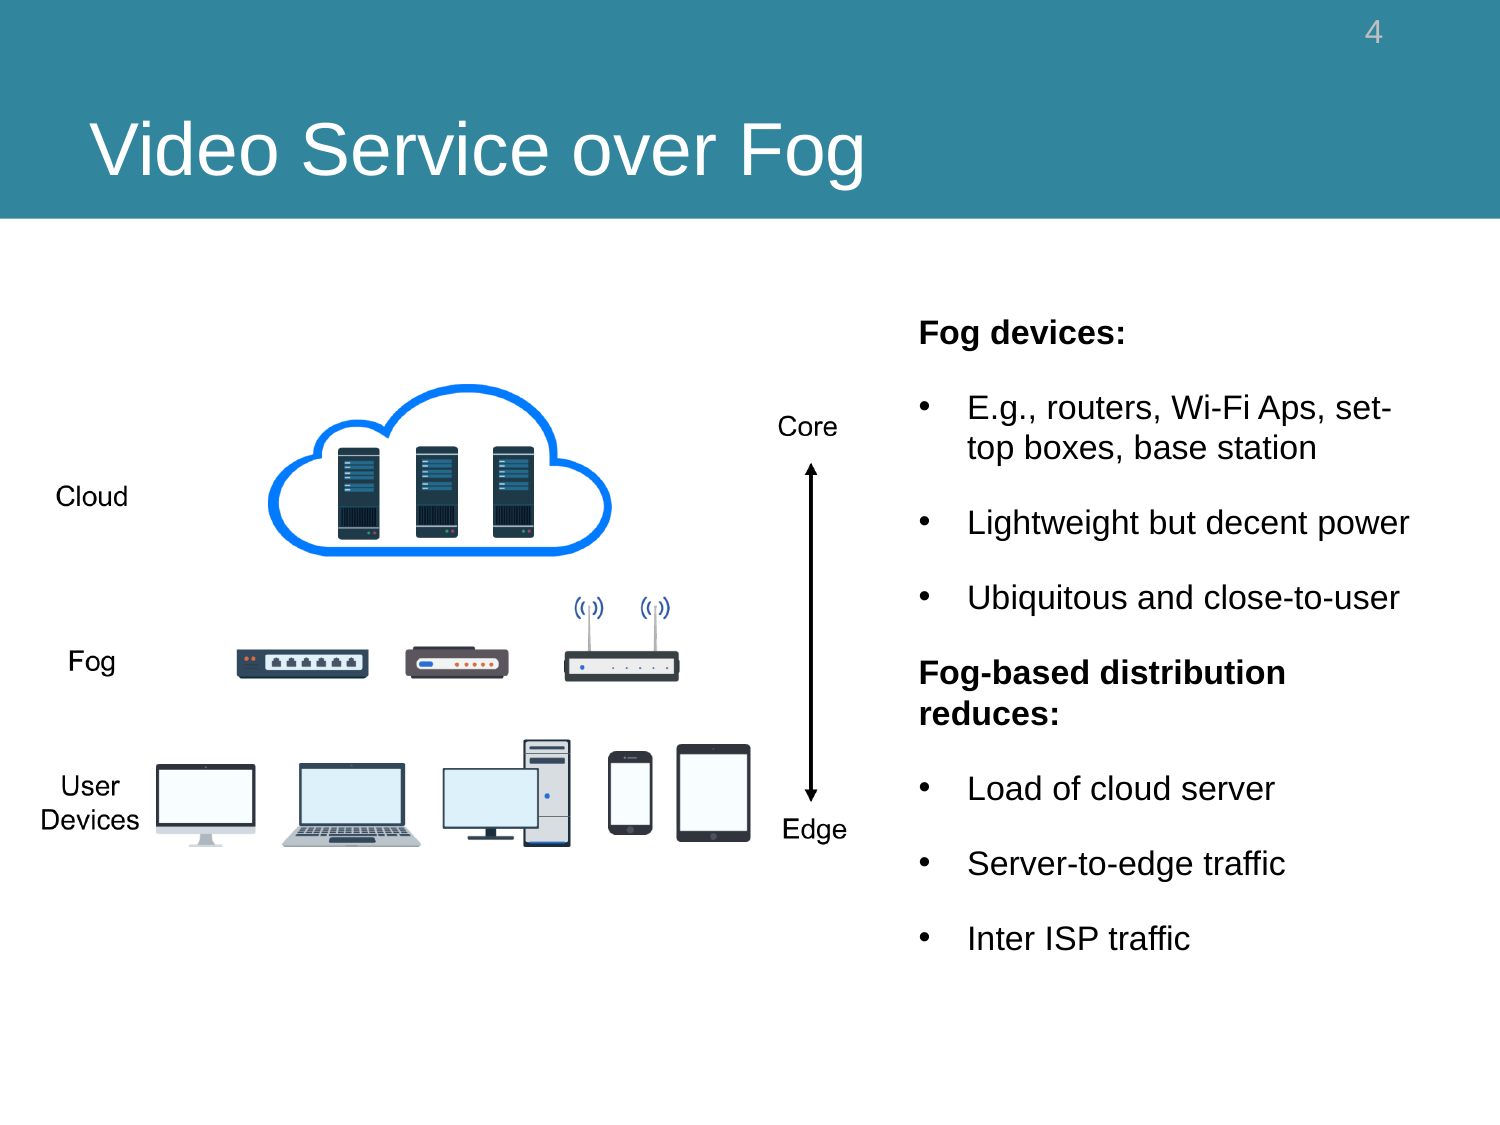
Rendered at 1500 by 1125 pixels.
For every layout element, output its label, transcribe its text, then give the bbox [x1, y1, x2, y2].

slide_number 4 [995, 0, 1399, 60]
title Video Service over Fog [74, 0, 1397, 199]
text_box Fog devices: E.g., routers, Wi-Fi Aps, set-top boxes, base station Lightweight but decent power Ubiquitous and close-to-user Fog-based distribution reduces: Load of cloud server Server-to-edge traffic Inter ISP traffic [903, 302, 1444, 976]
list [4, 338, 869, 927]
